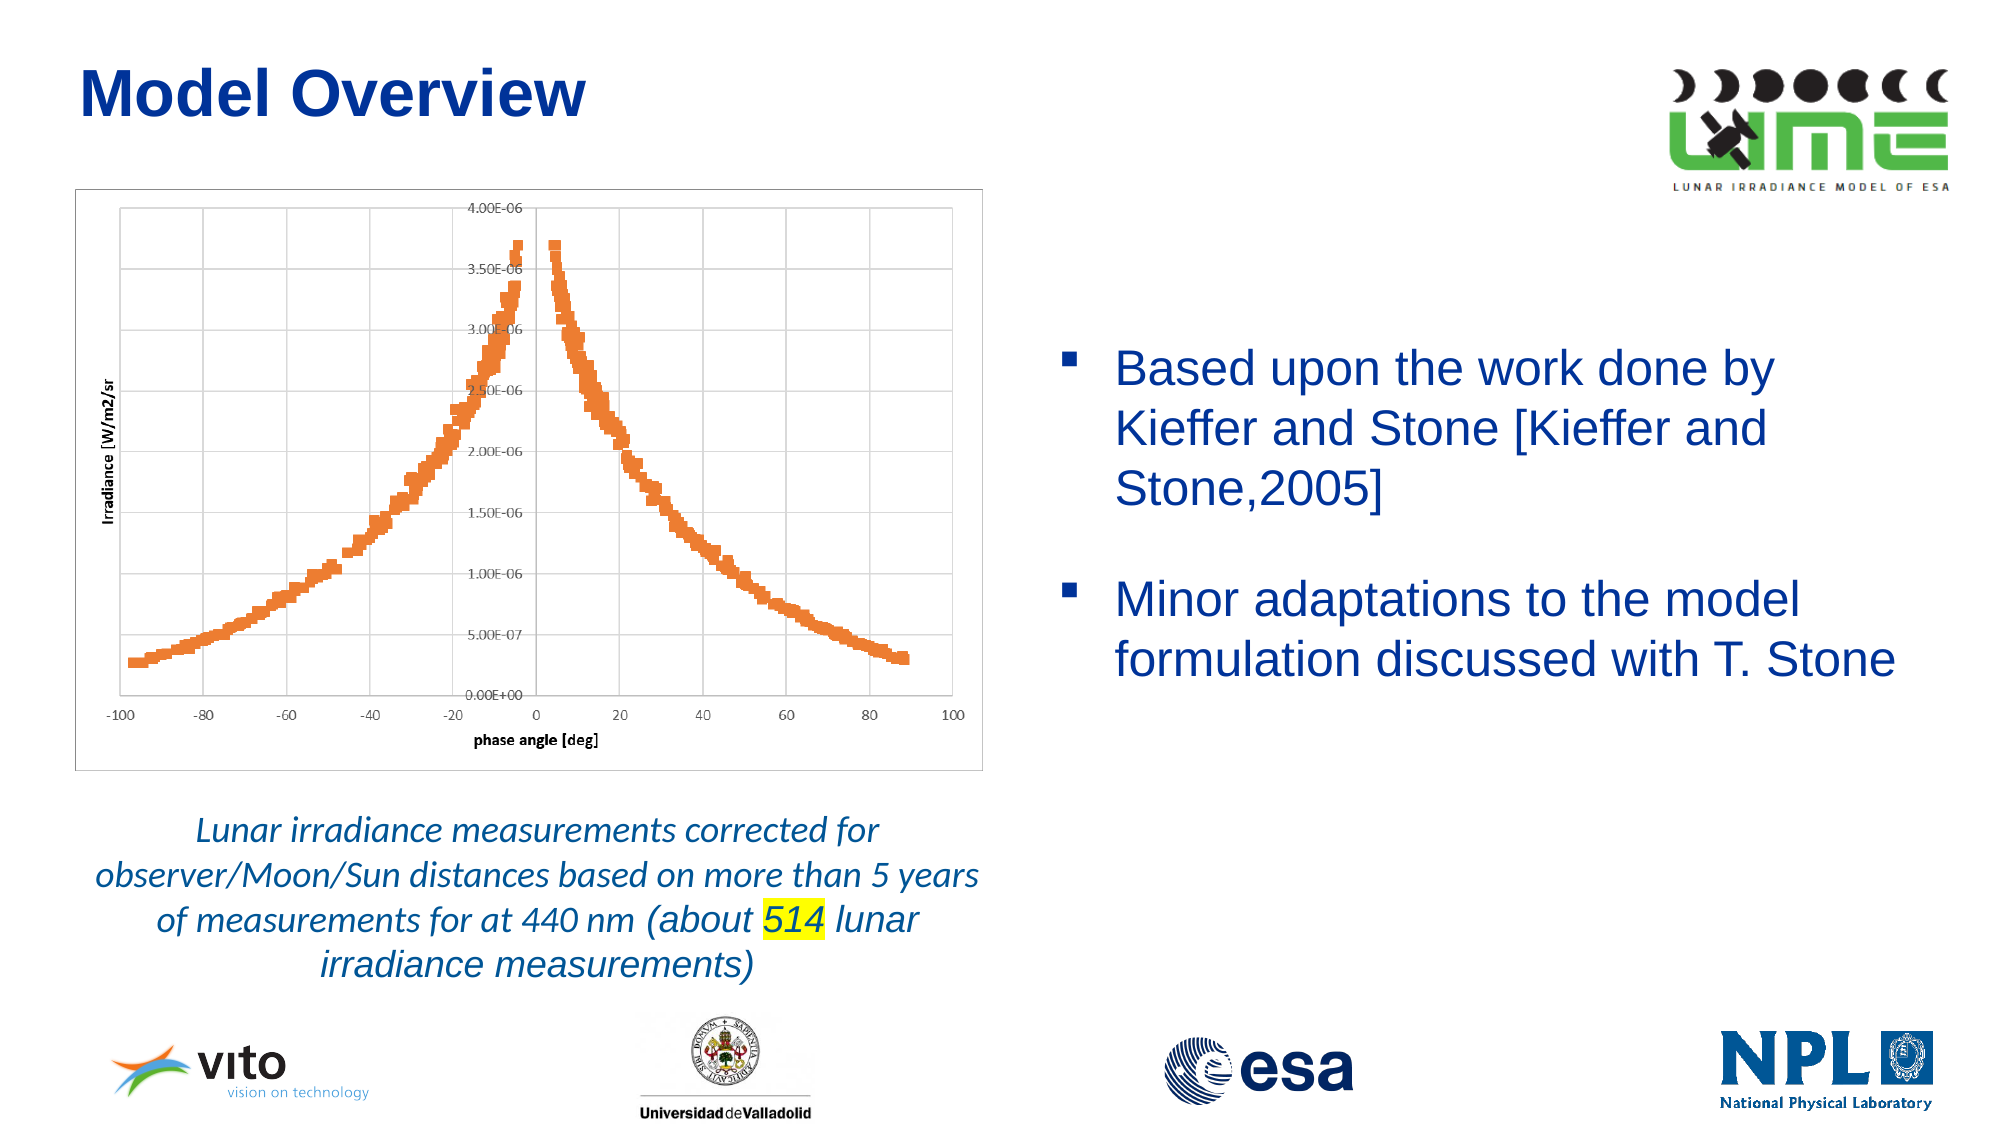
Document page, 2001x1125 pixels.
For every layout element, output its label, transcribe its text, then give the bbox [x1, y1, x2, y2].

picture [1622, 41, 2000, 218]
picture [635, 1012, 815, 1124]
picture [1720, 1031, 1933, 1111]
title Model Overview [64, 42, 1552, 231]
list Based upon the work done by Kieffer and Stone [Kieffer and Stone,2005]​ Minor adaptations to the model formulation discussed with T. Stone [1043, 327, 1936, 798]
picture [98, 1032, 369, 1110]
picture [75, 189, 983, 771]
text_box Lunar irradiance measurements corrected for observer/Moon/Sun distances based on more than 5 years of measurements for at 440 nm (about 514 lunar irradiance measurements) [75, 797, 1000, 993]
picture [1140, 1012, 1378, 1125]
